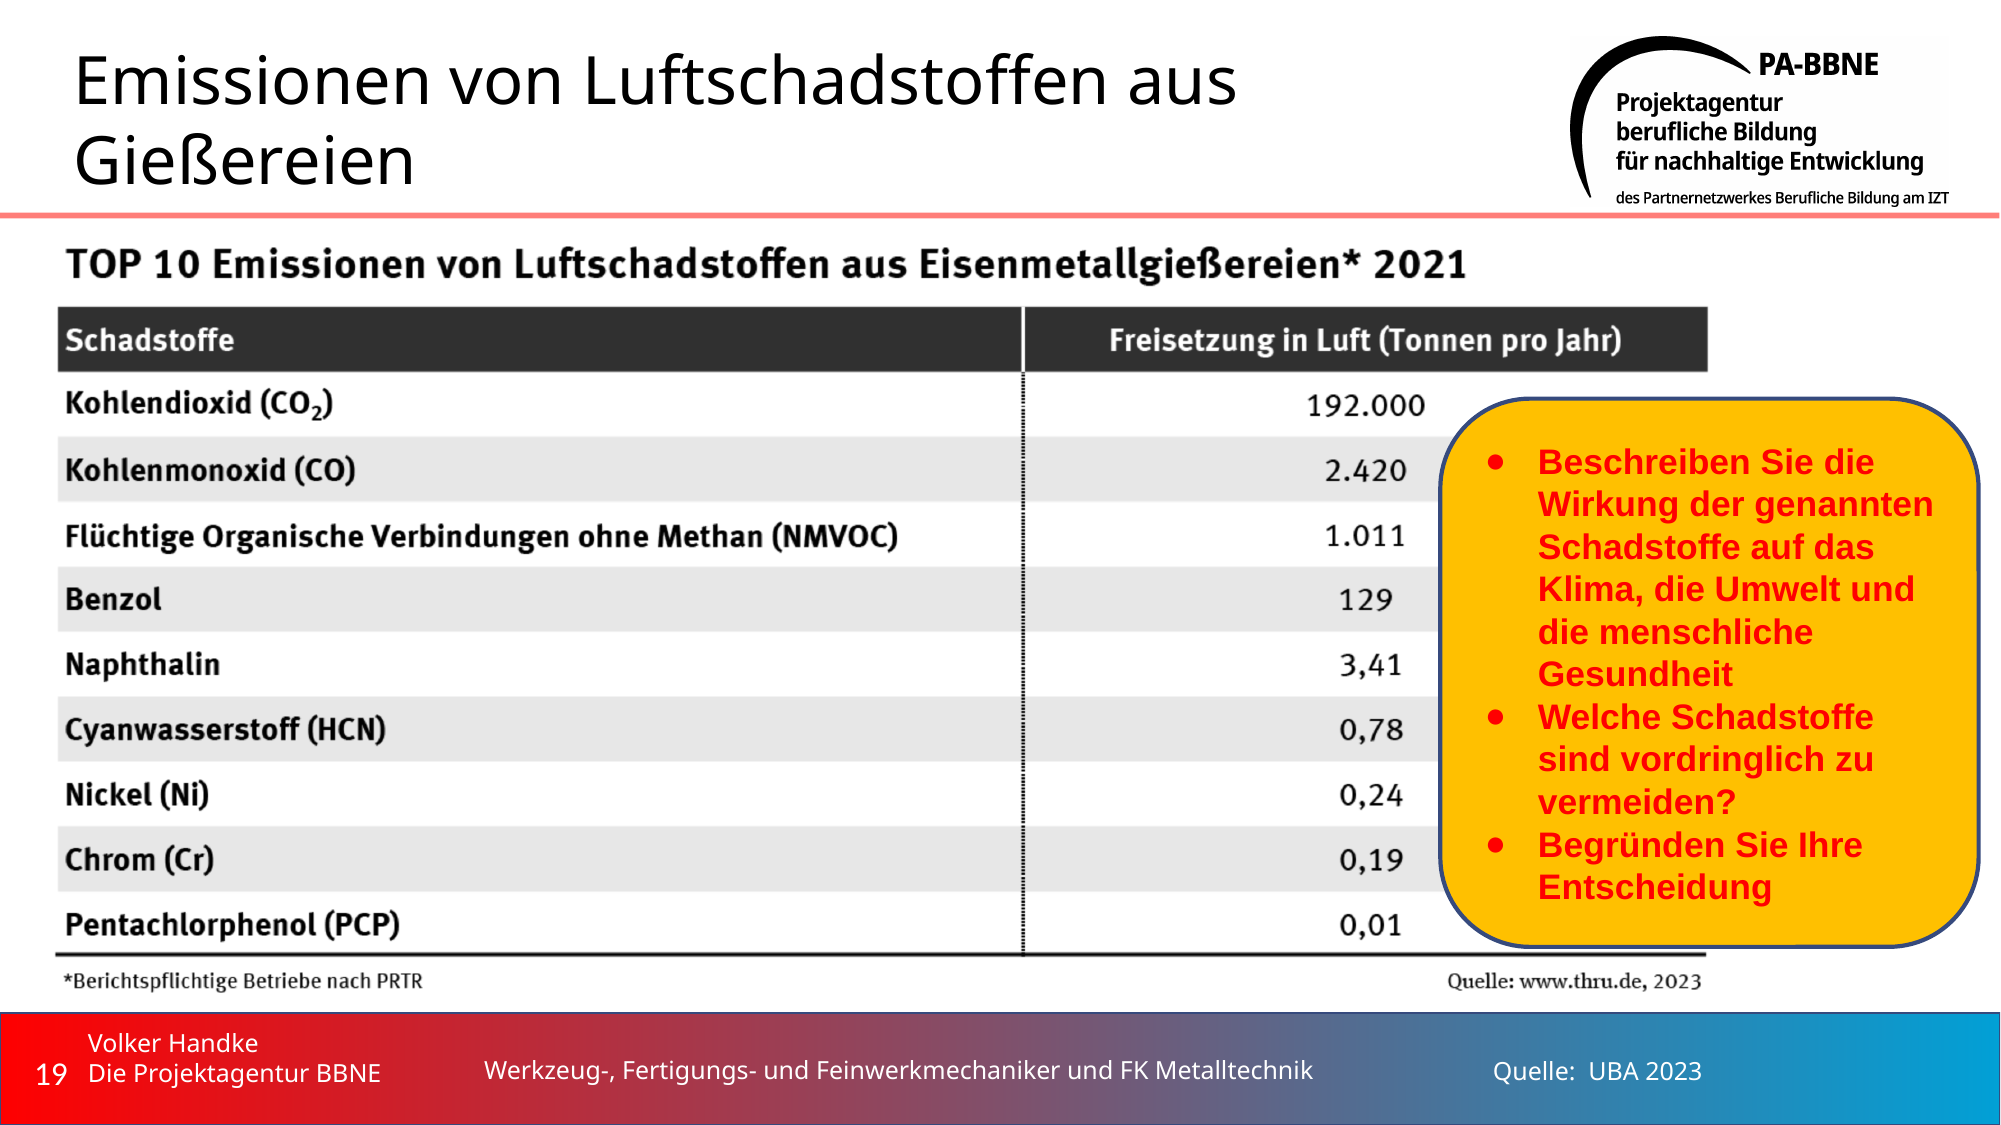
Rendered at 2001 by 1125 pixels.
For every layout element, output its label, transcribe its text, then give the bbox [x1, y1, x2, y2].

list Werkzeug-, Fertigungs- und Feinwerkmechaniker und FK Metalltechnik [469, 1026, 1368, 1118]
picture [1570, 36, 1949, 207]
text_box Volker Handke Die Projektagentur BBNE [72, 1021, 490, 1094]
text_box Beschreiben Sie die Wirkung der genannten Schadstoffe auf das Klima, die Umwelt und die menschliche Gesundheit Welche Schadstoffe sind vordringlich zu vermeiden? Begründen Sie Ihre Entscheidung [1739, 398, 1979, 947]
slide_number 19 [0, 1026, 102, 1118]
list Quelle: UBA 2023 [1440, 1023, 1960, 1115]
title Emissionen von Luftschadstoffen aus Gießereien [59, 29, 1536, 207]
picture [30, 234, 1732, 998]
